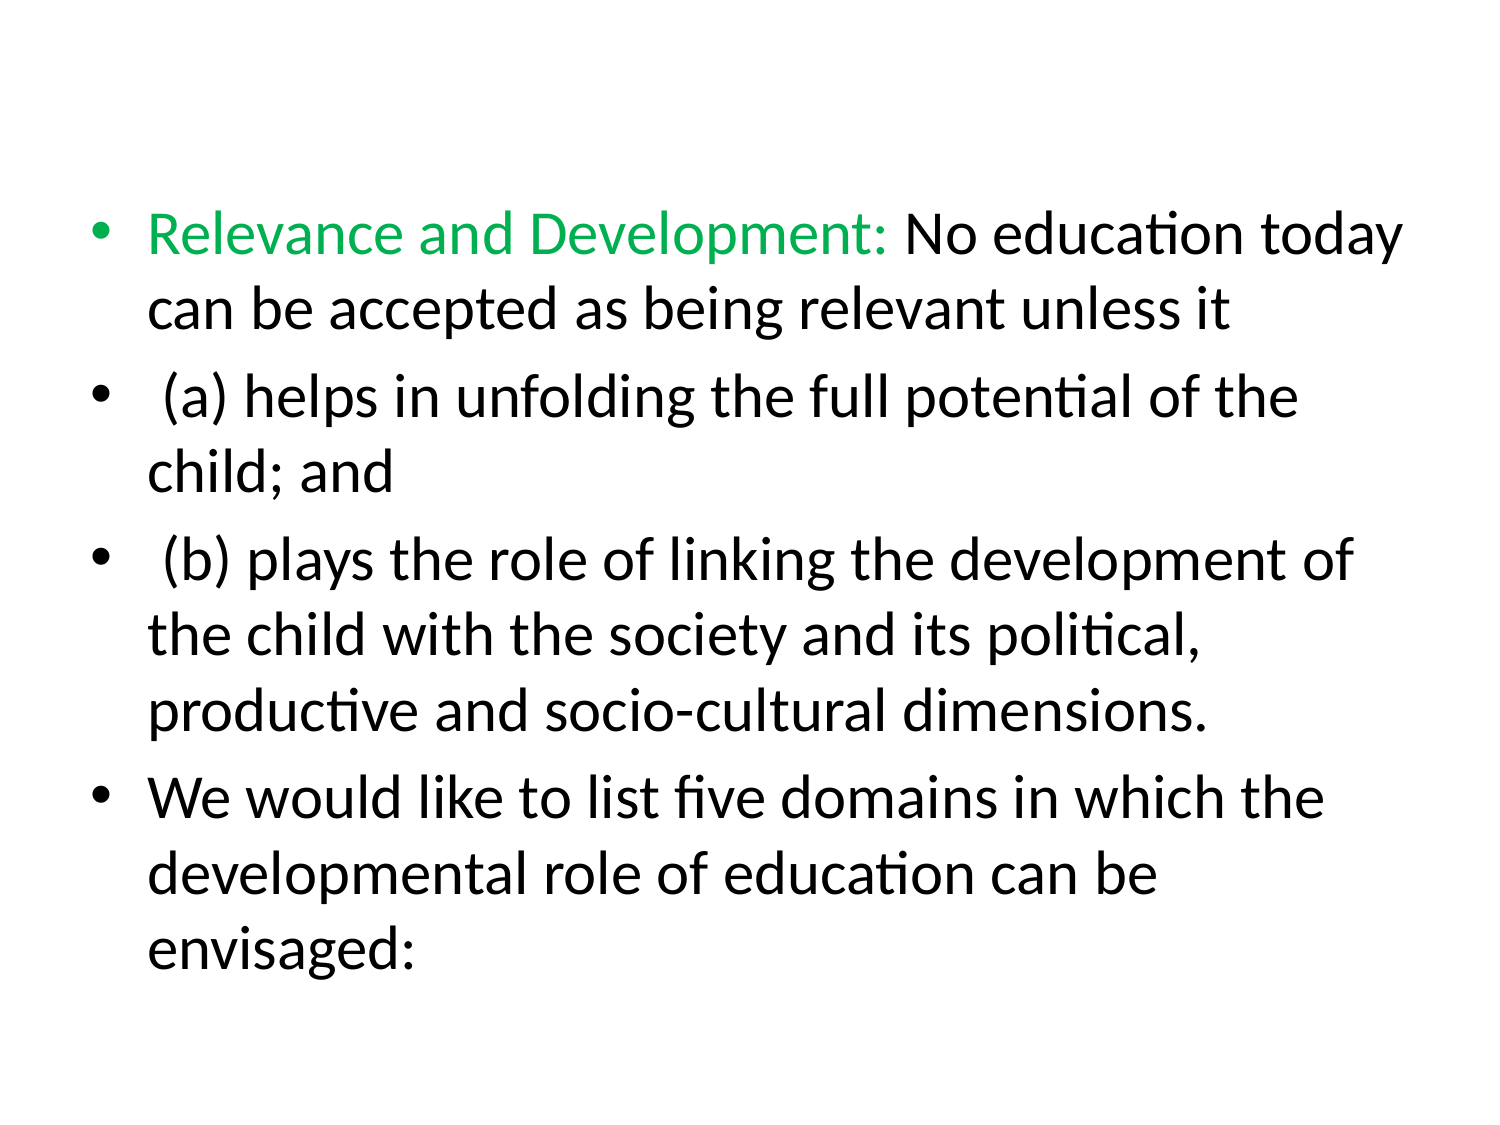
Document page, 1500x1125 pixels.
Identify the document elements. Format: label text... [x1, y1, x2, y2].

list Relevance and Development: No education today can be accepted as being relevant unless it (a) helps in unfolding the full potential of the child; and (b) plays the role of linking the development of the child with the society and its political, productive and socio-cultural dimensions. We would like to list five domains in which the developmental role of education can be envisaged: [75, 184, 1425, 1005]
